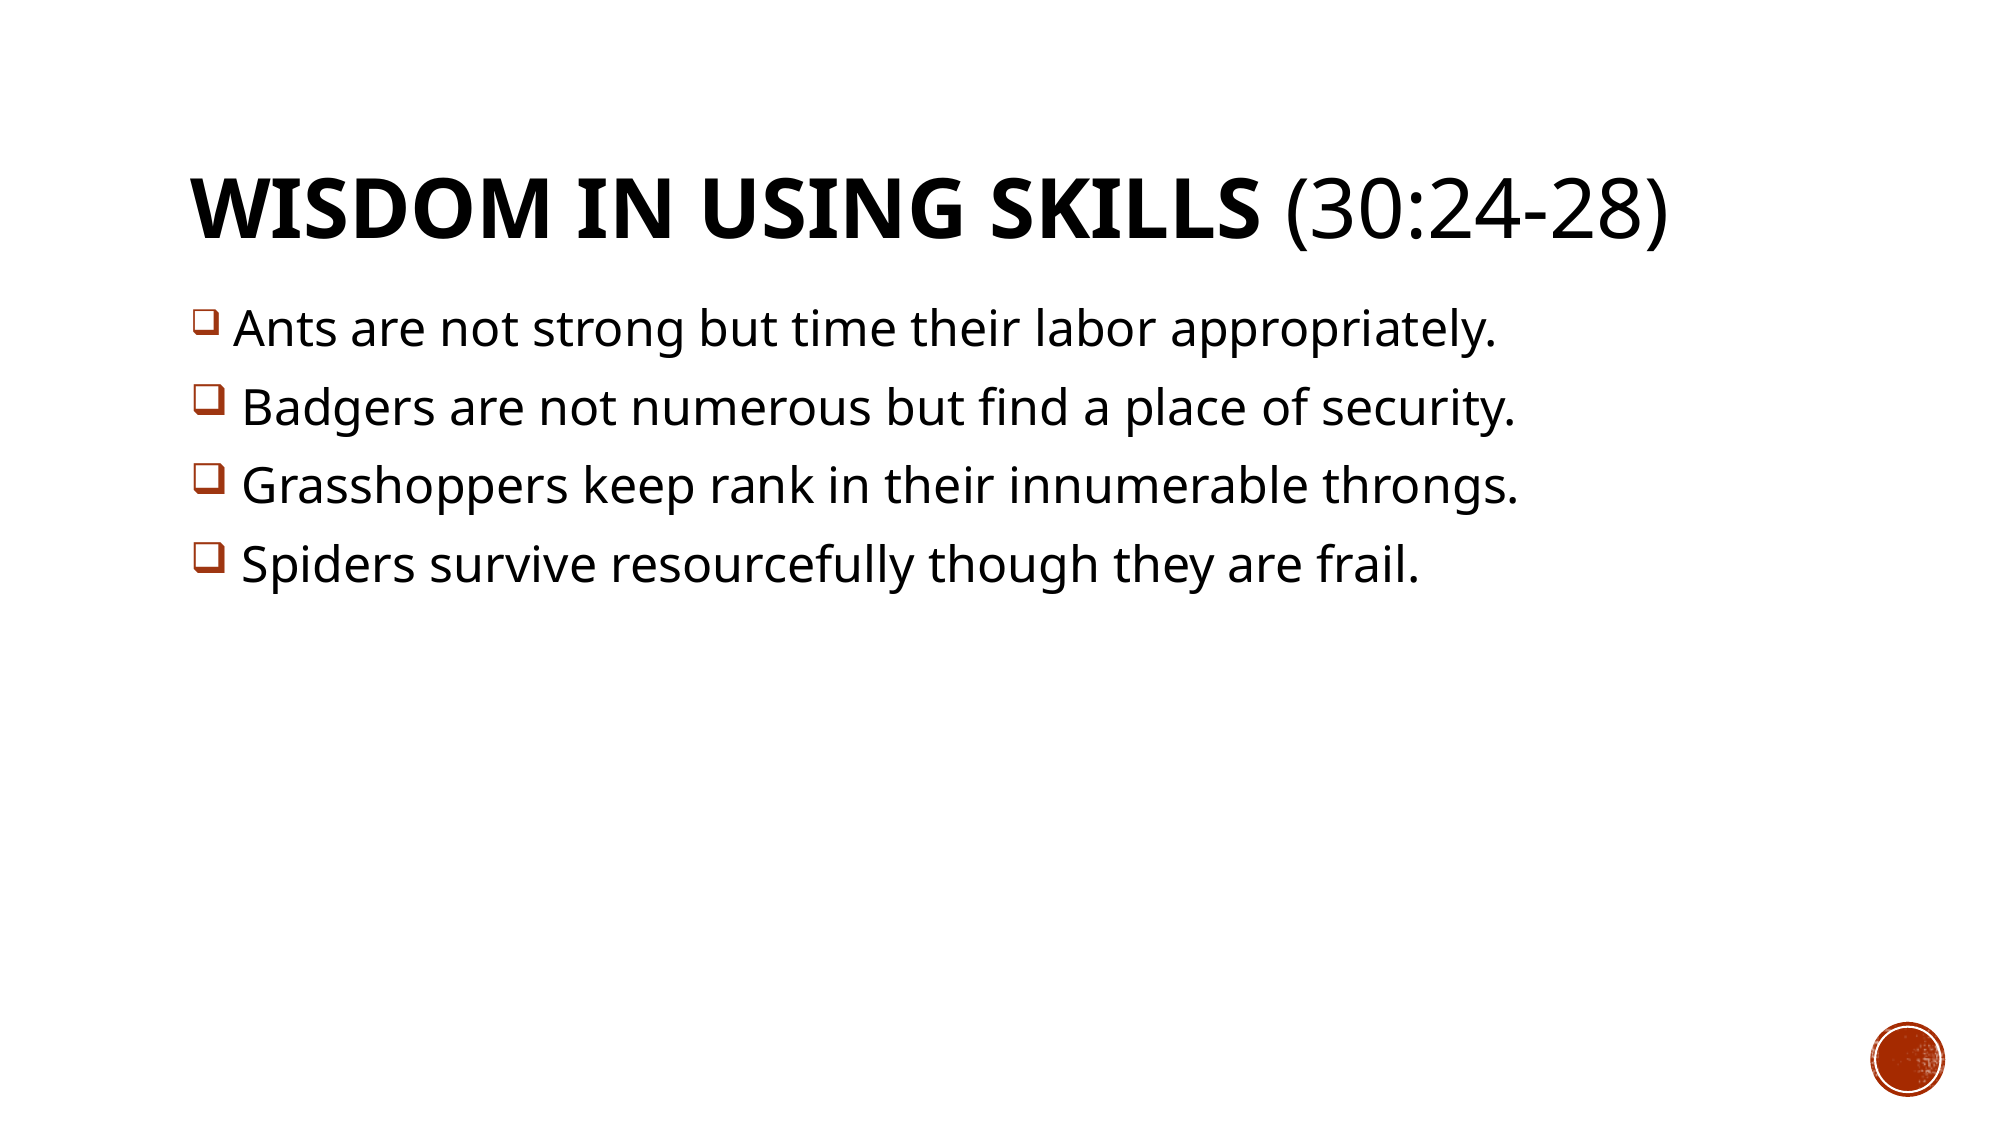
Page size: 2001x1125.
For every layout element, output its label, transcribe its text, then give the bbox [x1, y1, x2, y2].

title WISDOM IN USING SKILLS (30:24-28) [175, 79, 1826, 295]
list Ants are not strong but time their labor appropriately. Badgers are not numerous but find a place of security. Grasshoppers keep rank in their innumerable throngs. Spiders survive resourcefully though they are frail. [175, 295, 1826, 1046]
